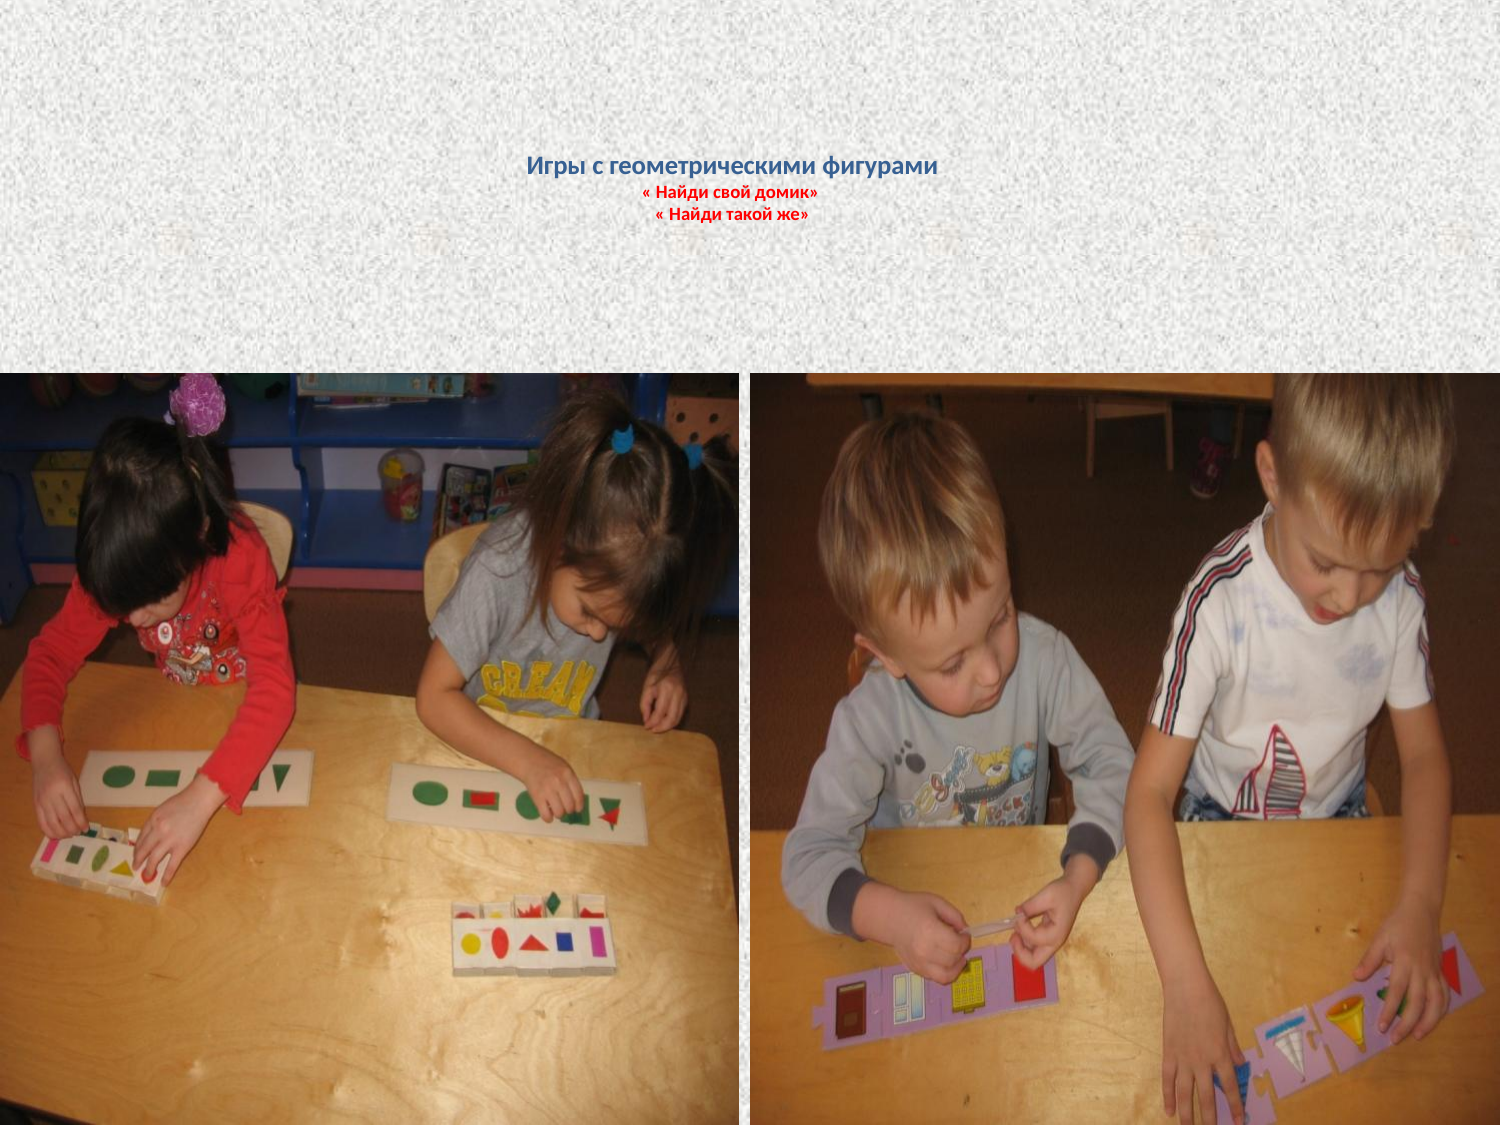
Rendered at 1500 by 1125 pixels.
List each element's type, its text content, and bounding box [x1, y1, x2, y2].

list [749, 373, 1500, 1125]
title Игры с геометрическими фигурами « Найди свой домик» « Найди такой же» [41, 42, 1424, 362]
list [0, 373, 739, 1125]
picture [0, 0, 1500, 1125]
